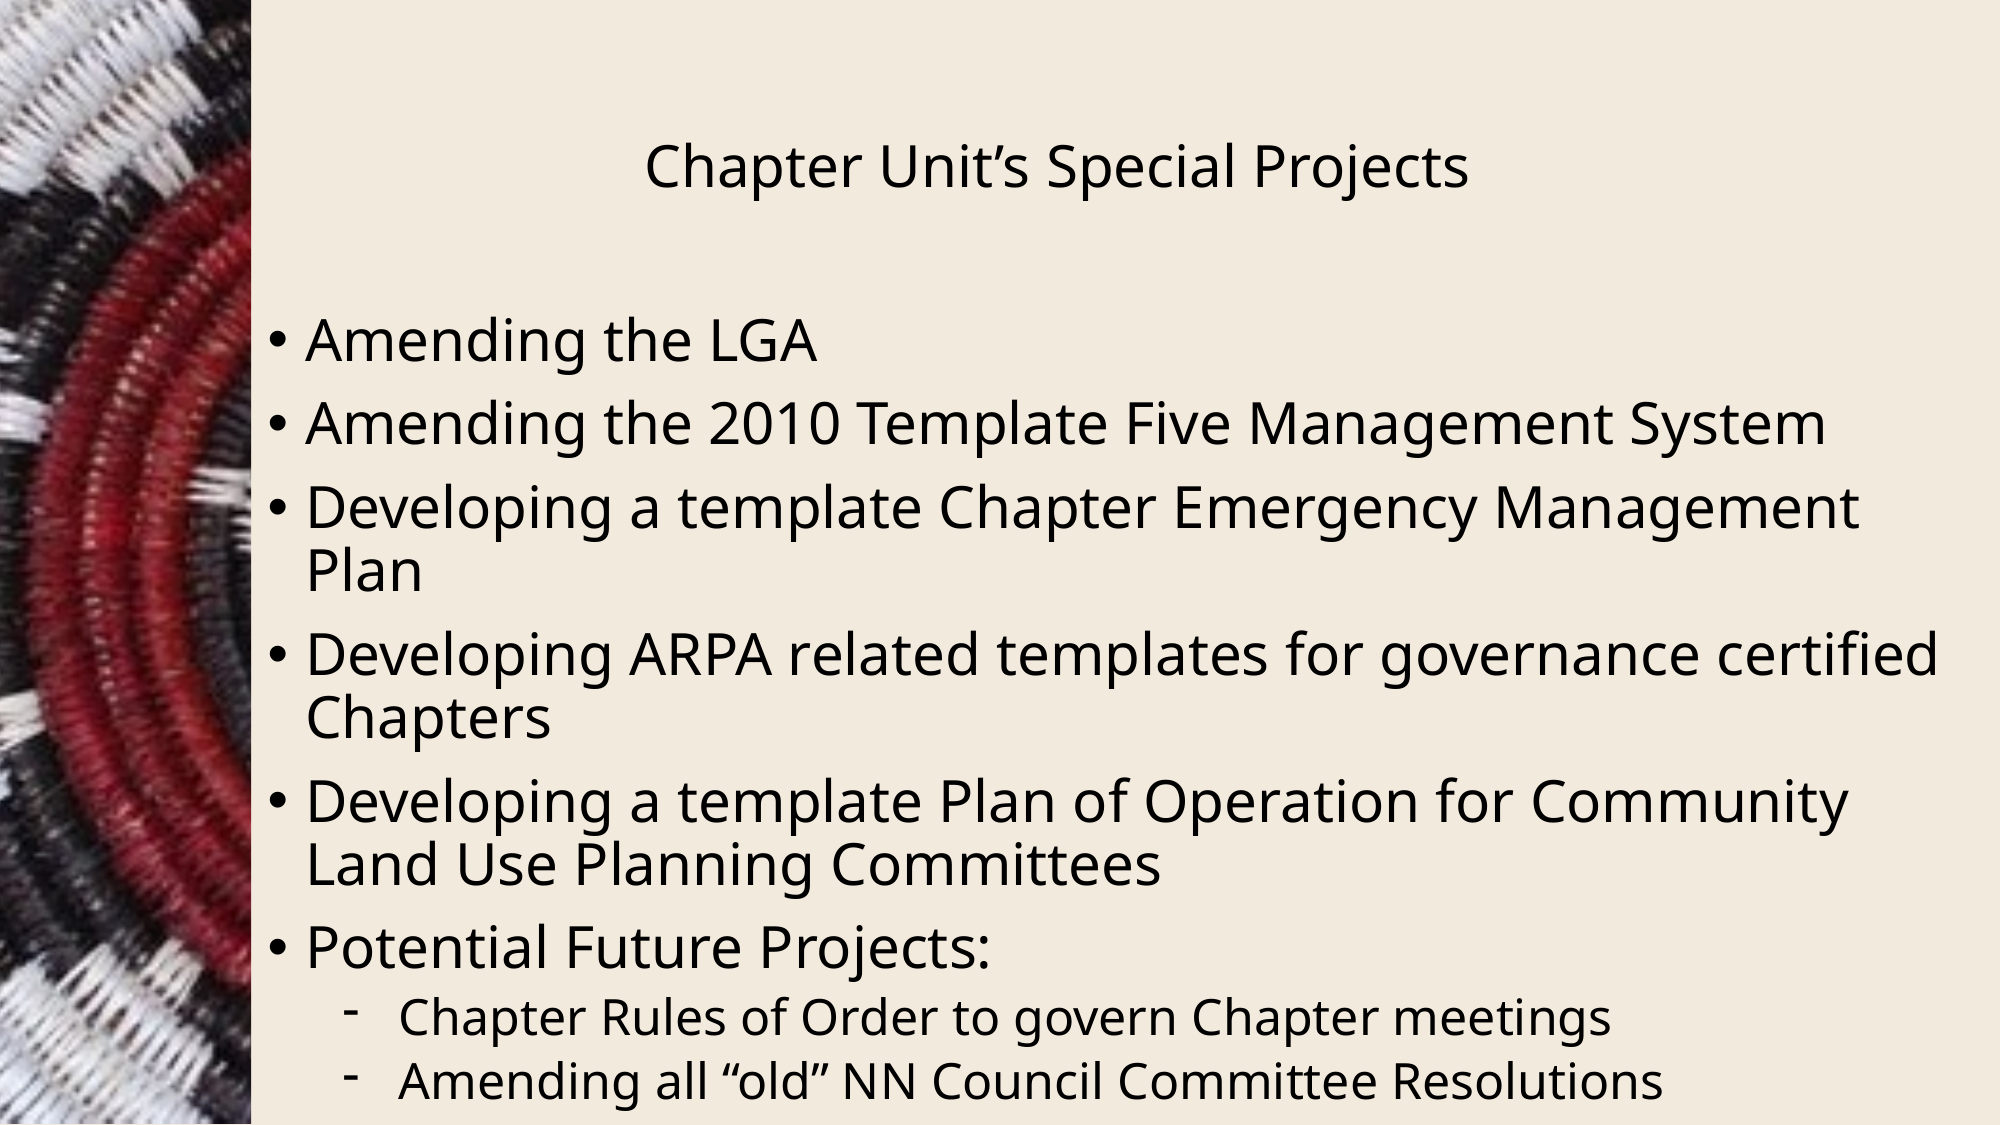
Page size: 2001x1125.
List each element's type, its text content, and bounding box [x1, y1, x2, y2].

list Amending the LGA Amending the 2010 Template Five Management System Developing a template Chapter Emergency Management Plan Developing ARPA related templates for governance certified Chapters Developing a template Plan of Operation for Community Land Use Planning Committees Potential Future Projects: Chapter Rules of Order to govern Chapter meetings Amending all “old” NN Council Committee Resolutions [252, 303, 1978, 1017]
title Chapter Unit’s Special Projects [252, 59, 1863, 278]
picture [0, 0, 252, 1124]
